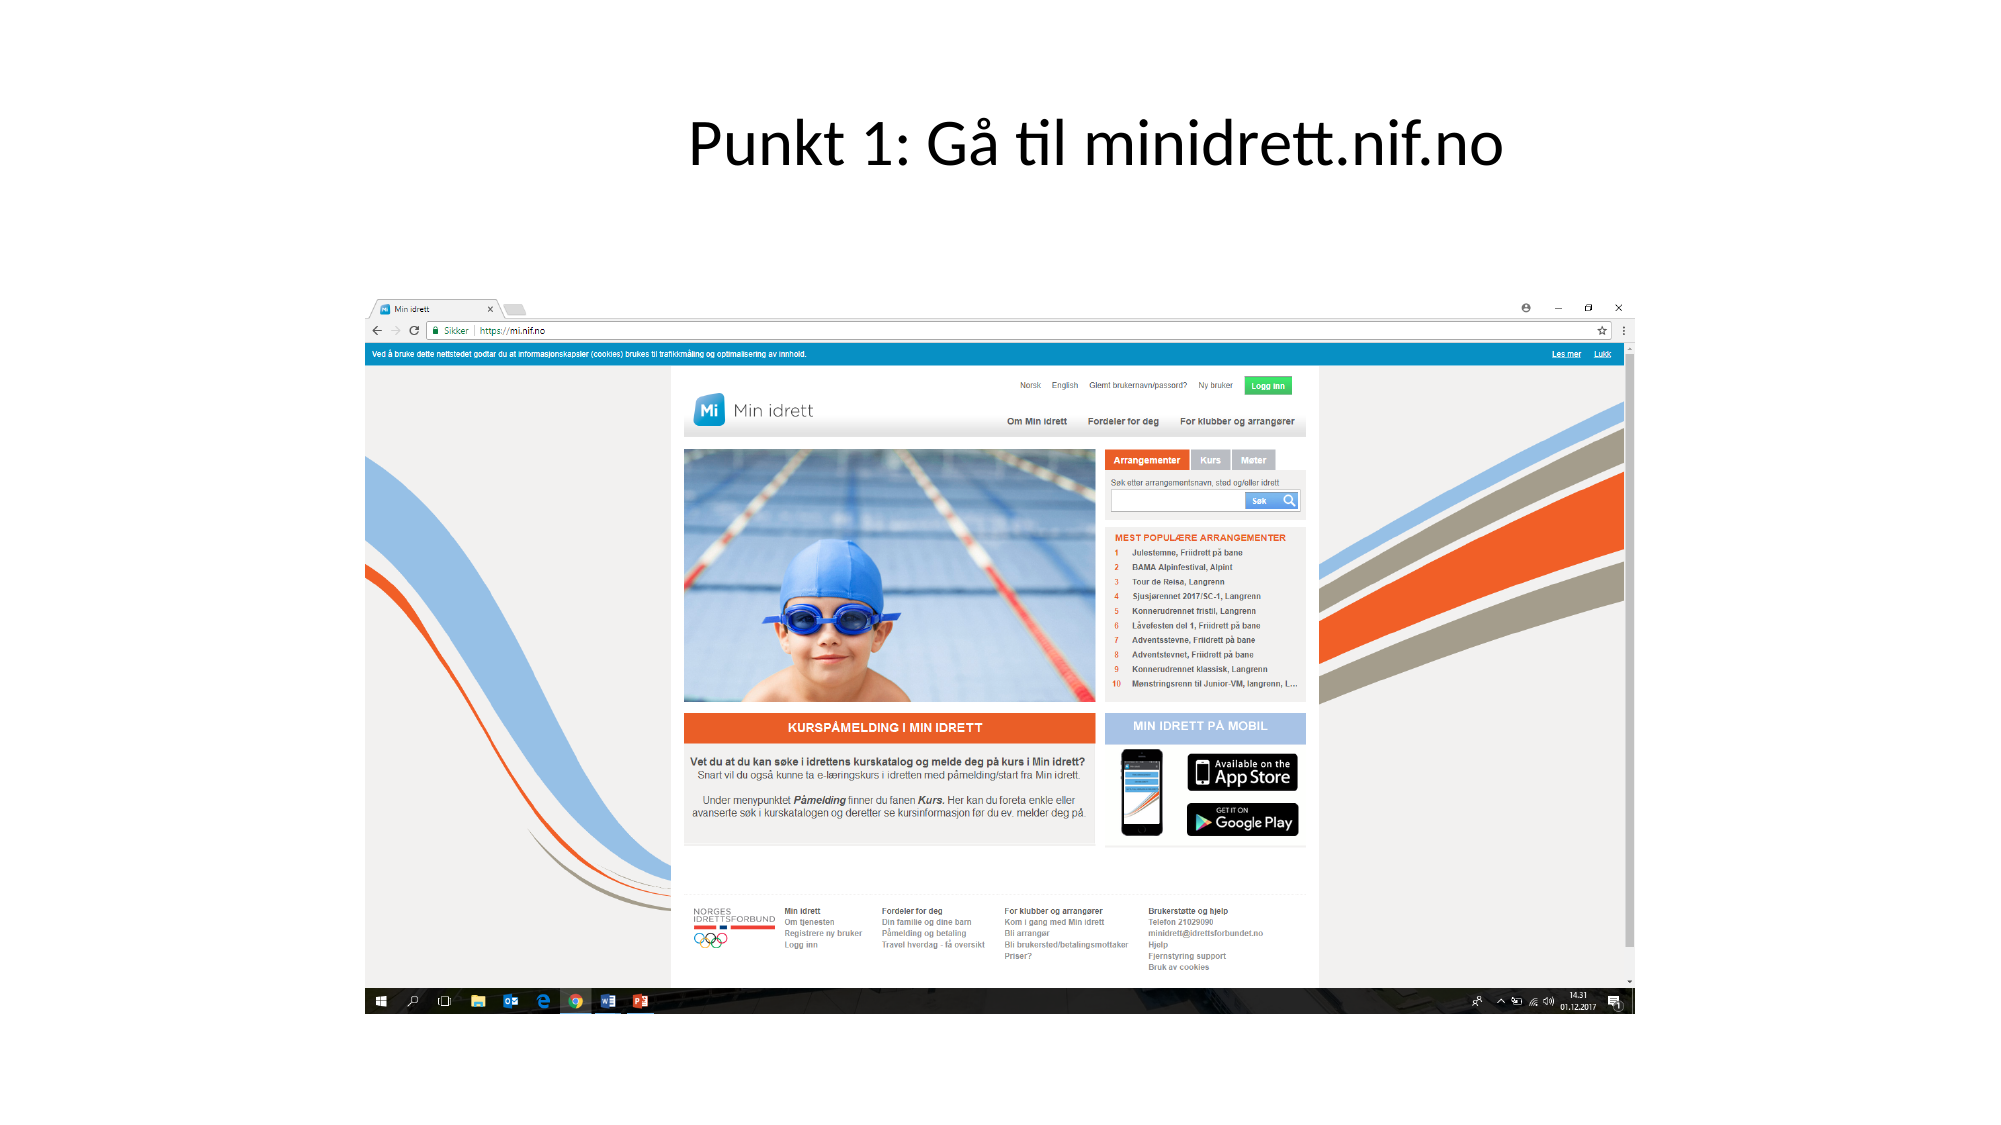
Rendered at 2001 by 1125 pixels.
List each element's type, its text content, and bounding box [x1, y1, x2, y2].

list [365, 299, 1635, 1014]
text_box Punkt 1: Gå til minidrett.nif.no [673, 91, 1568, 187]
